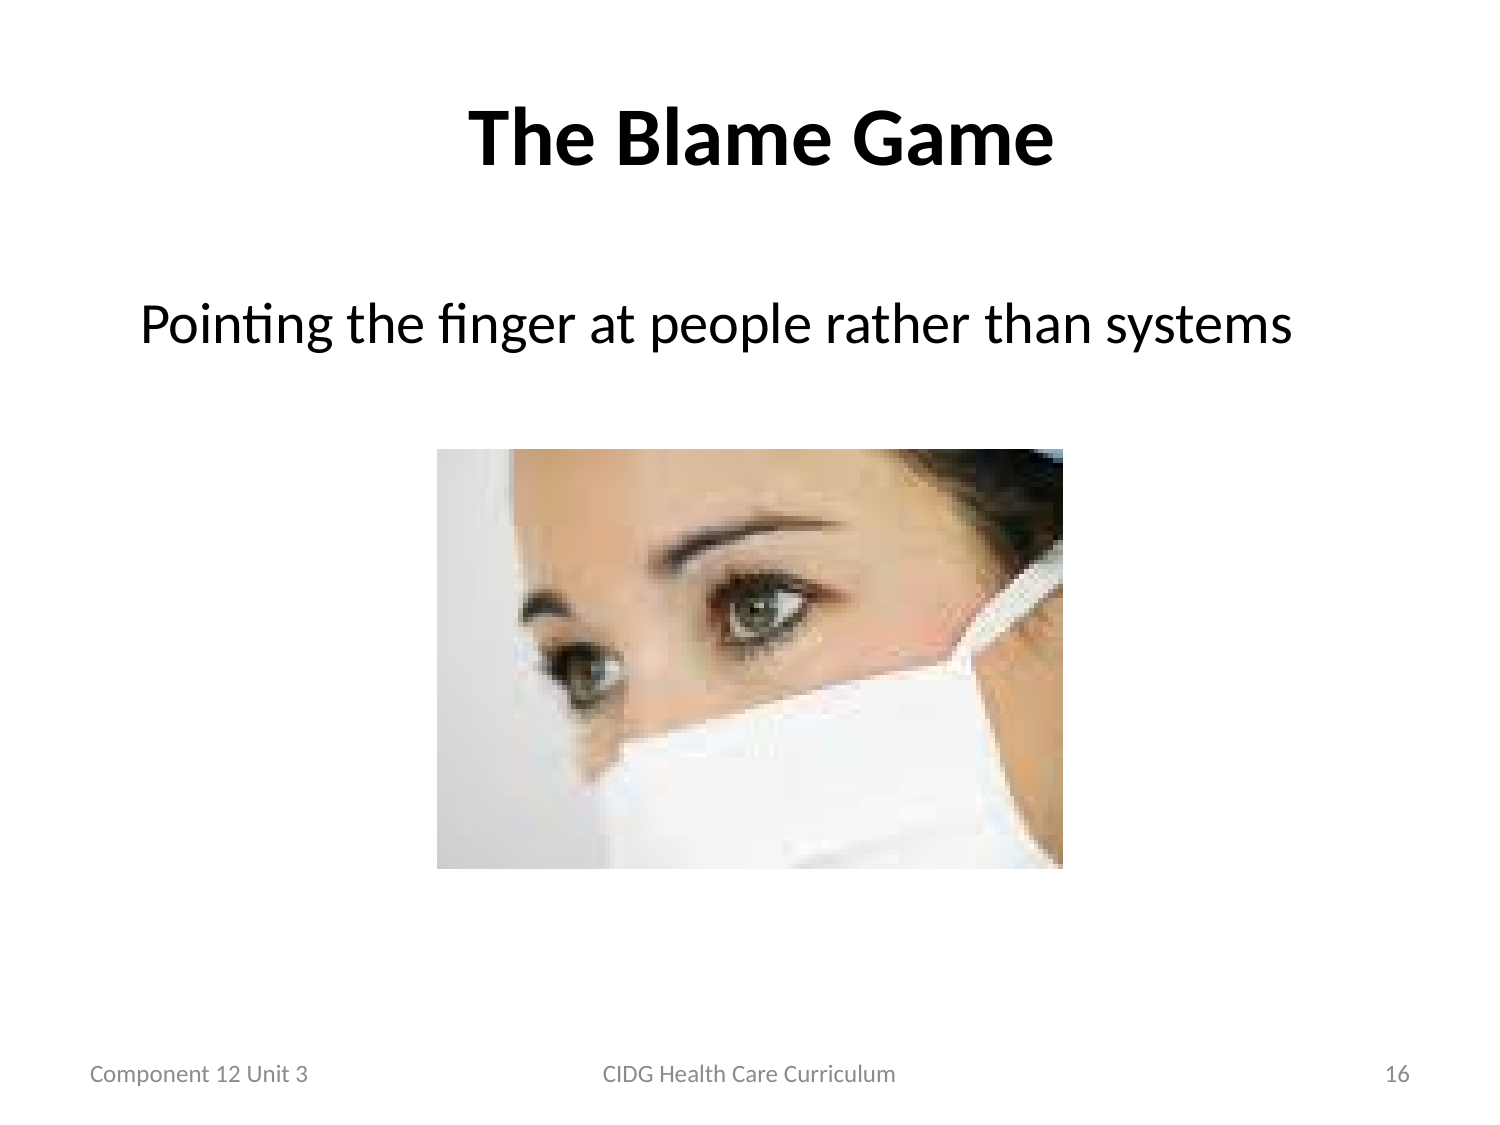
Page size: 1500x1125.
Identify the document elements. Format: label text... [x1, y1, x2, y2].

picture [437, 449, 1063, 869]
slide_number 16 [1074, 1042, 1425, 1103]
slide_number Component 12 Unit 3 [75, 1042, 425, 1103]
footer CIDG Health Care Curriculum [512, 1042, 988, 1103]
list Pointing the finger at people rather than systems [124, 262, 1401, 363]
title The Blame Game [124, 74, 1401, 251]
